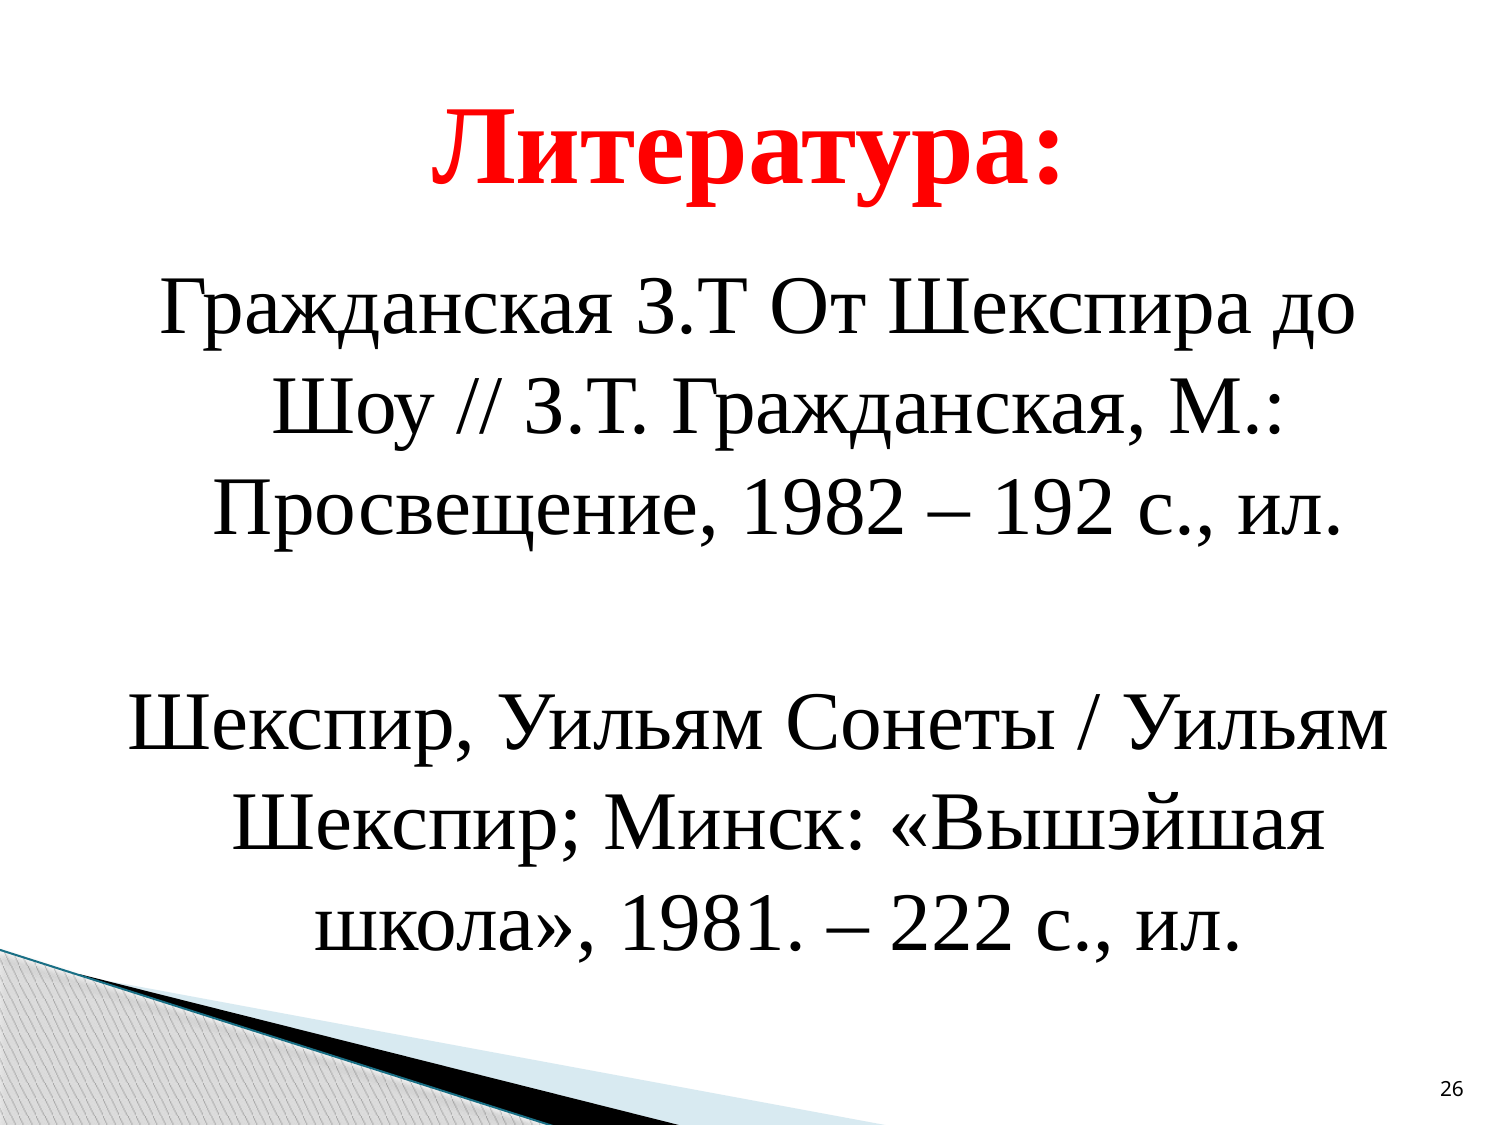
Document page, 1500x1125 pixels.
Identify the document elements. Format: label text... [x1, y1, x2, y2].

list Гражданская З.Т От Шекспира до Шоу // З.Т. Гражданская, М.: Просвещение, 1982 – 192 с., ил. Шекспир, Уильям Сонеты / Уильям Шекспир; Минск: «Вышэйшая школа», 1981. – 222 с., ил. [75, 243, 1425, 986]
slide_number 26 [1418, 1051, 1479, 1112]
title Литература: [75, 45, 1425, 233]
